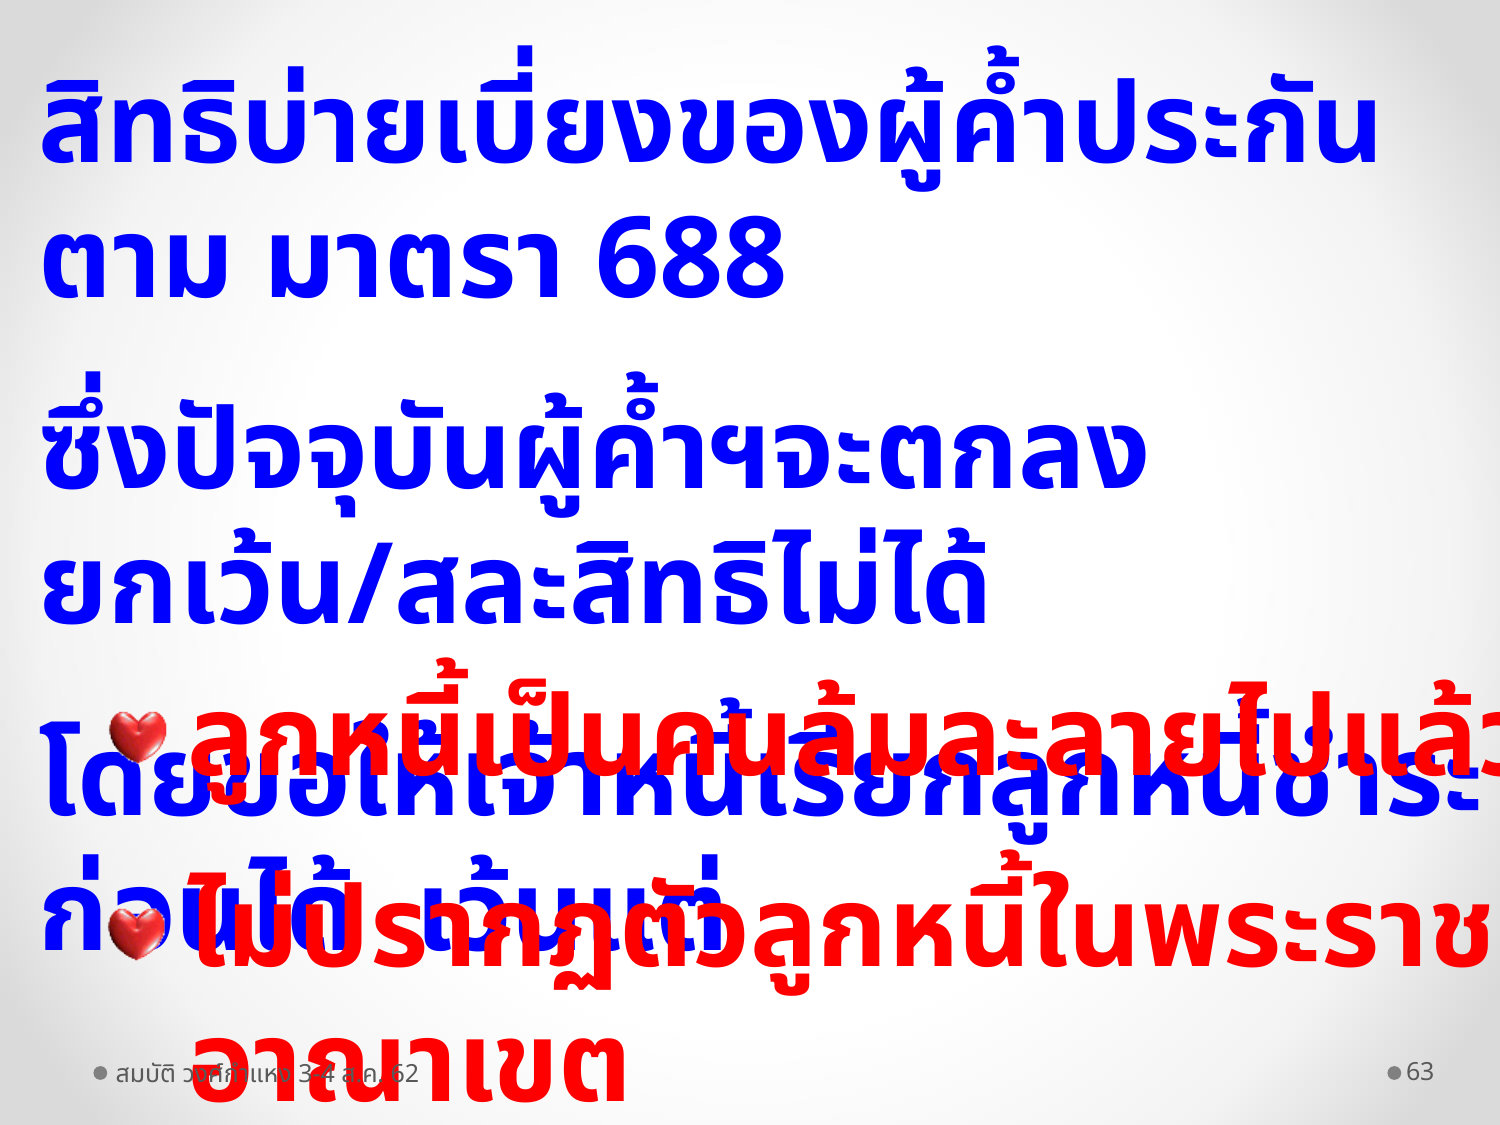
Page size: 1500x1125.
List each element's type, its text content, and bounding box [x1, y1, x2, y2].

slide_number 63 [1401, 1042, 1494, 1103]
footer สมบัติ วงศ์กำแหง 3-4 ส.ค. 62 [108, 1042, 576, 1103]
picture [0, 0, 1500, 1125]
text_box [105, 655, 1500, 1012]
text_box สิทธิบ่ายเบี่ยงของผู้ค้ำประกัน ตาม มาตรา 688 ซึ่งปัจจุบันผู้ค้ำฯจะตกลงยกเว้น/สละสิทธิไม่ได้ โดยขอให้เจ้าหนี้เรียกลูกหนี้ชำระก่อนได้ เว้นแต่ [24, 42, 1500, 980]
